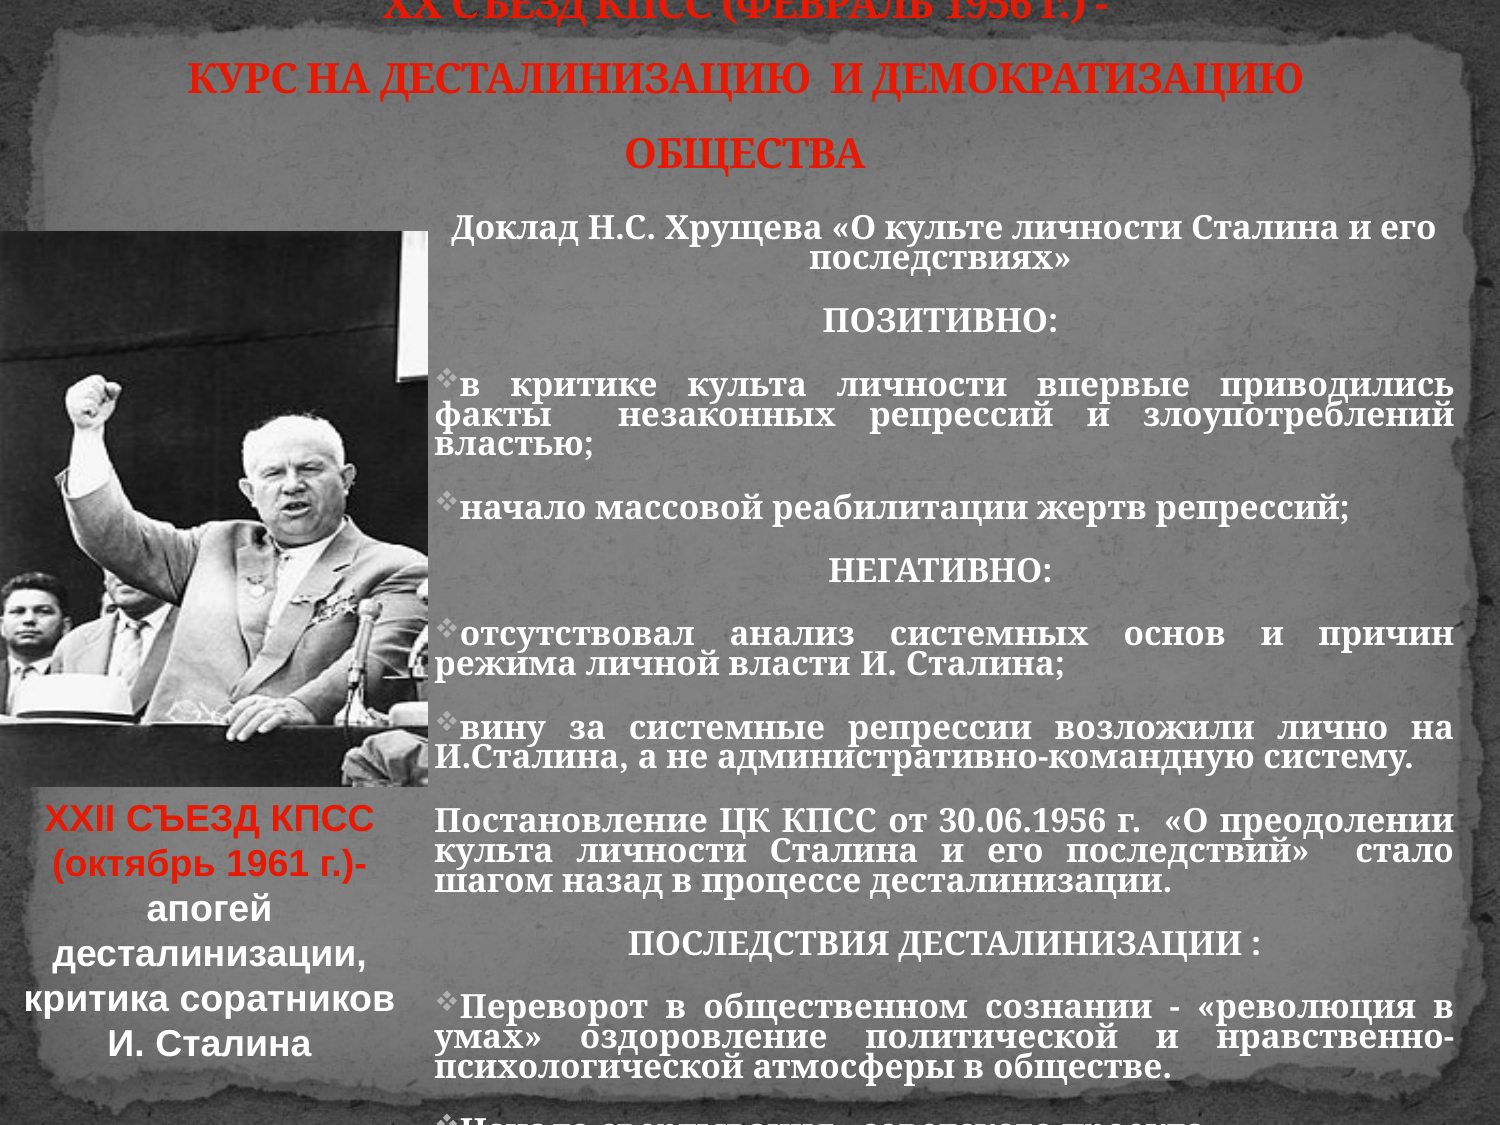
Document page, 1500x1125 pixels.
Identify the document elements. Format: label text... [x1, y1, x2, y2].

text_box ХХІІ СЪЕЗД КПСС (октябрь 1961 г.)- апогей десталинизации, критика соратников И. Сталина [0, 796, 420, 1072]
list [1, 233, 427, 787]
list Доклад Н.С. Хрущева «О культе личности Сталина и его последствиях» ПОЗИТИВНО: в критике культа личности впервые приводились факты незаконных репрессий и злоупотреблений властью; начало массовой реабилитации жертв репрессий; НЕГАТИВНО: отсутствовал анализ системных основ и причин режима личной власти И. Сталина; вину за системные репрессии возложили лично на И.Сталина, а не административно-командную систему. Постановление ЦК КПСС от 30.06.1956 г. «О преодолении культа личности Сталина и его последствий» стало шагом назад в процессе десталинизации. ПОСЛЕДСТВИЯ ДЕСТАЛИНИЗАЦИИ : Переворот в общественном сознании - «революция в умах» оздоровление политической и нравственно-психологической атмосферы в обществе. Начало свертывания «советского проекта». [419, 207, 1471, 1067]
title ХХ СЪЕЗД КПСС (ФЕВРАЛЬ 1956 г.) - КУРС НА ДЕСТАЛИНИЗАЦИЮ И ДЕМОКРАТИЗАЦИЮ ОБЩЕСТВА [53, 46, 1438, 185]
